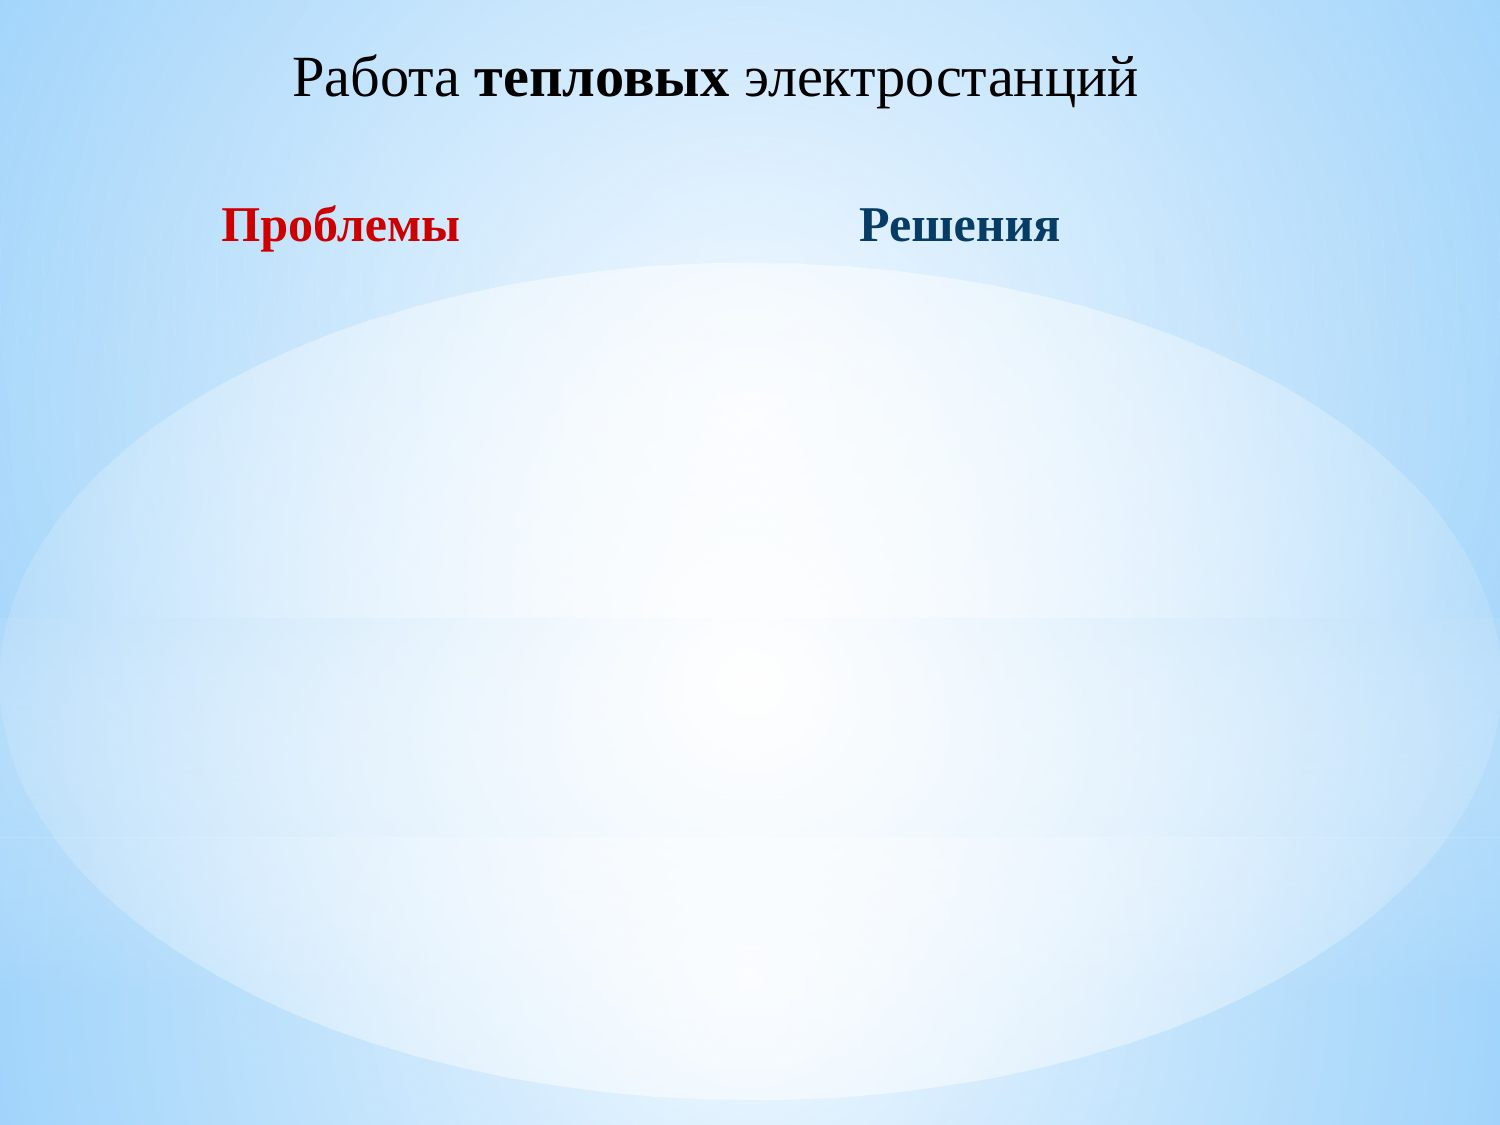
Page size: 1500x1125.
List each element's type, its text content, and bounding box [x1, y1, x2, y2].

text_box Проблемы [206, 184, 644, 260]
text_box Работа тепловых электростанций [277, 30, 1199, 116]
text_box Решения [844, 184, 1270, 260]
